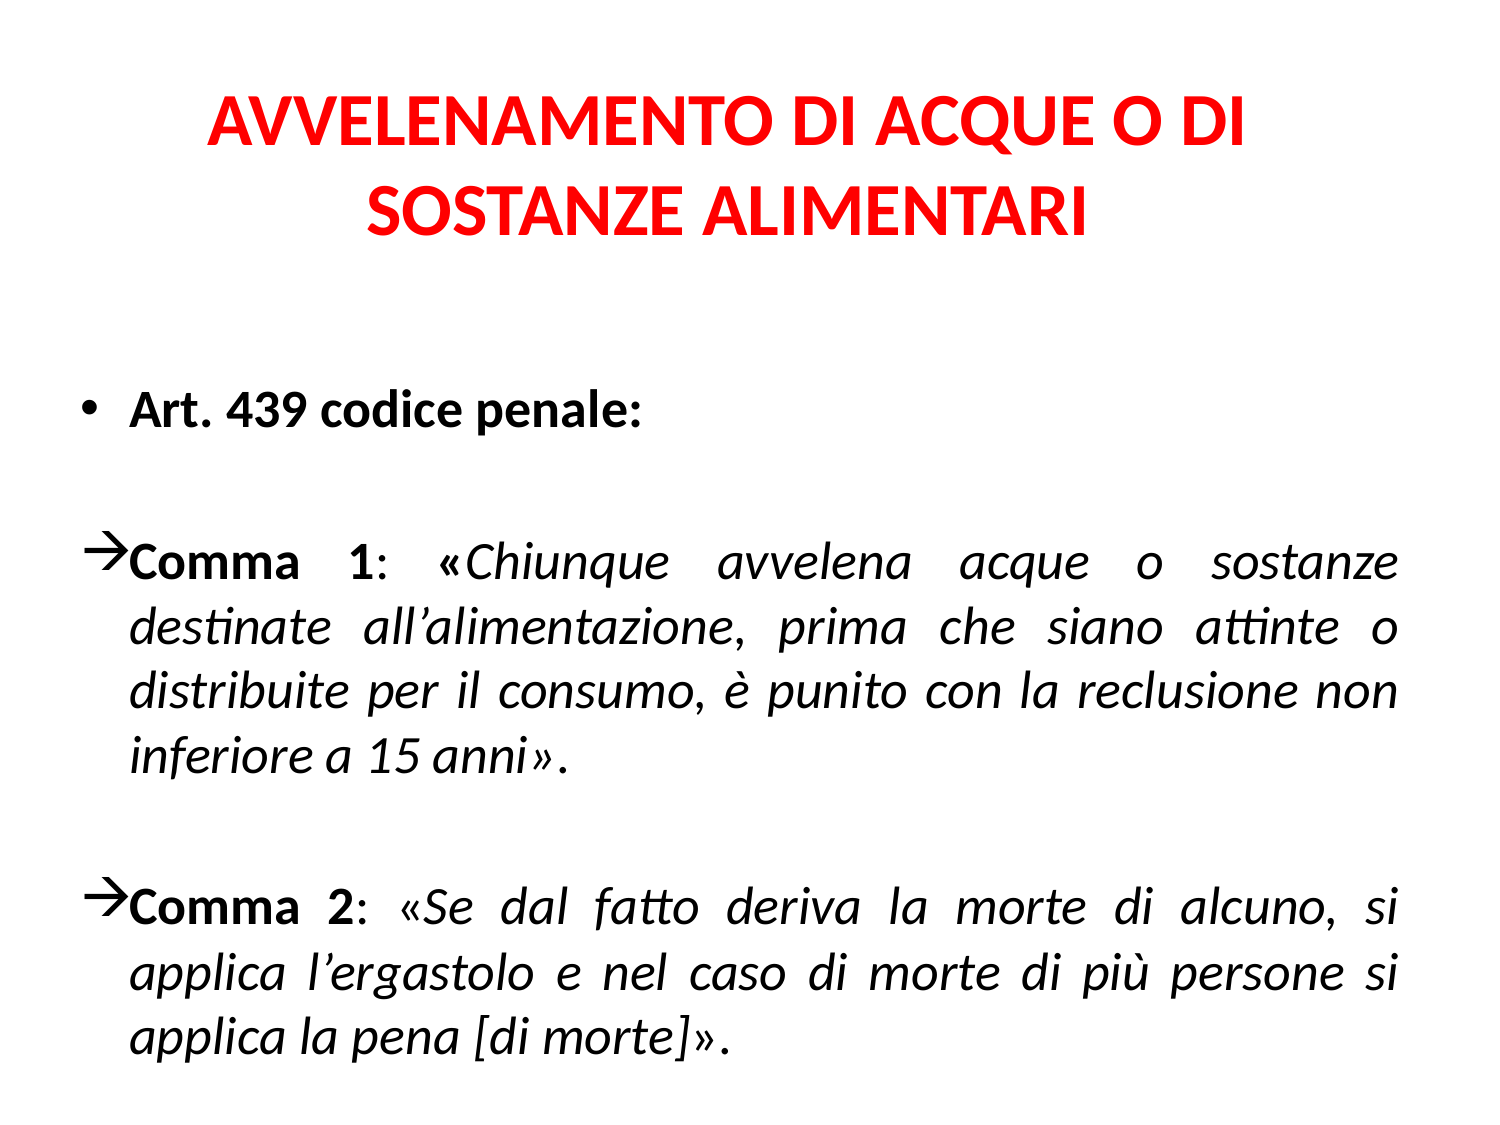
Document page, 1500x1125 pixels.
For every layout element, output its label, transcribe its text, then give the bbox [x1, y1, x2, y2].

list Art. 439 codice penale: Comma 1: «Chiunque avvelena acque o sostanze destinate all’alimentazione, prima che siano attinte o distribuite per il consumo, è punito con la reclusione non inferiore a 15 anni». Comma 2: «Se dal fatto deriva la morte di alcuno, si applica l’ergastolo e nel caso di morte di più persone si applica la pena [di morte]». [64, 290, 1415, 1076]
title AVVELENAMENTO DI ACQUE O DI SOSTANZE ALIMENTARI [53, 66, 1404, 256]
